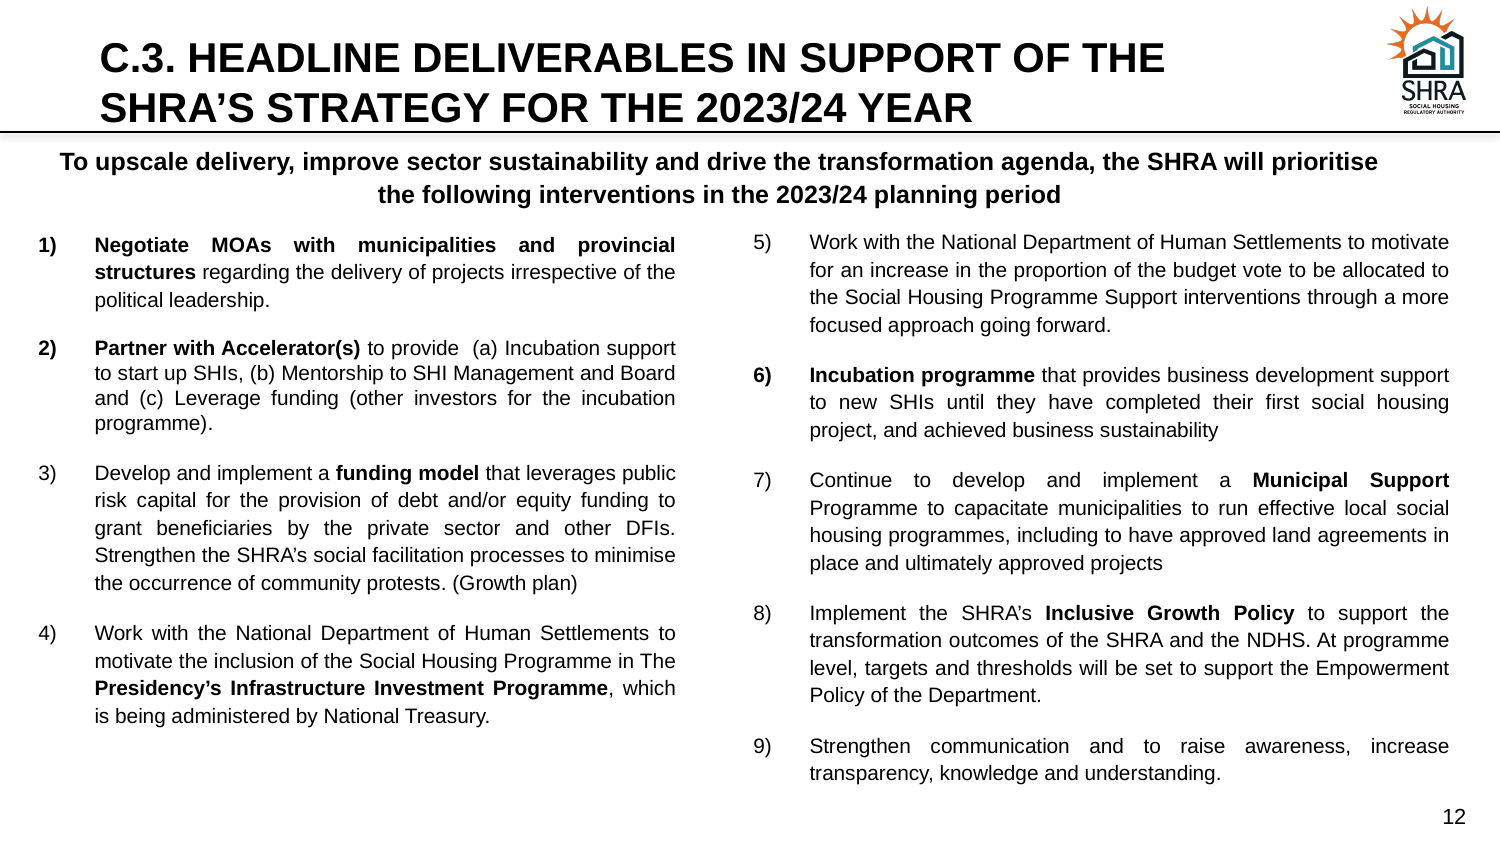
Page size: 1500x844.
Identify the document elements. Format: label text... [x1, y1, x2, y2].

picture [1380, 0, 1481, 124]
text_box To upscale delivery, improve sector sustainability and drive the transformation agenda, the SHRA will prioritise the following interventions in the 2023/24 planning period [30, 135, 1410, 216]
list Negotiate MOAs with municipalities and provincial structures regarding the delivery of projects irrespective of the political leadership. Partner with Accelerator(s) to provide (a) Incubation support to start up SHIs, (b) Mentorship to SHI Management and Board and (c) Leverage funding (other investors for the incubation programme). Develop and implement a funding model that leverages public risk capital for the provision of debt and/or equity funding to grant beneficiaries by the private sector and other DFIs. Strengthen the SHRA’s social facilitation processes to minimise the occurrence of community protests. (Growth plan) Work with the National Department of Human Settlements to motivate the inclusion of the Social Housing Programme in The Presidency’s Infrastructure Investment Programme, which is being administered by National Treasury. [23, 221, 721, 799]
text_box Work with the National Department of Human Settlements to motivate for an increase in the proportion of the budget vote to be allocated to the Social Housing Programme Support interventions through a more focused approach going forward. Incubation programme that provides business development support to new SHIs until they have completed their first social housing project, and achieved business sustainability Continue to develop and implement a Municipal Support Programme to capacitate municipalities to run effective local social housing programmes, including to have approved land agreements in place and ultimately approved projects Implement the SHRA’s Inclusive Growth Policy to support the transformation outcomes of the SHRA and the NDHS. At programme level, targets and thresholds will be set to support the Empowerment Policy of the Department. Strengthen communication and to raise awareness, increase transparency, knowledge and understanding. [738, 218, 1494, 799]
title C.3. HEADLINE DELIVERABLES IN SUPPORT OF THE SHRA’S STRATEGY FOR THE 2023/24 YEAR [84, 26, 1317, 135]
